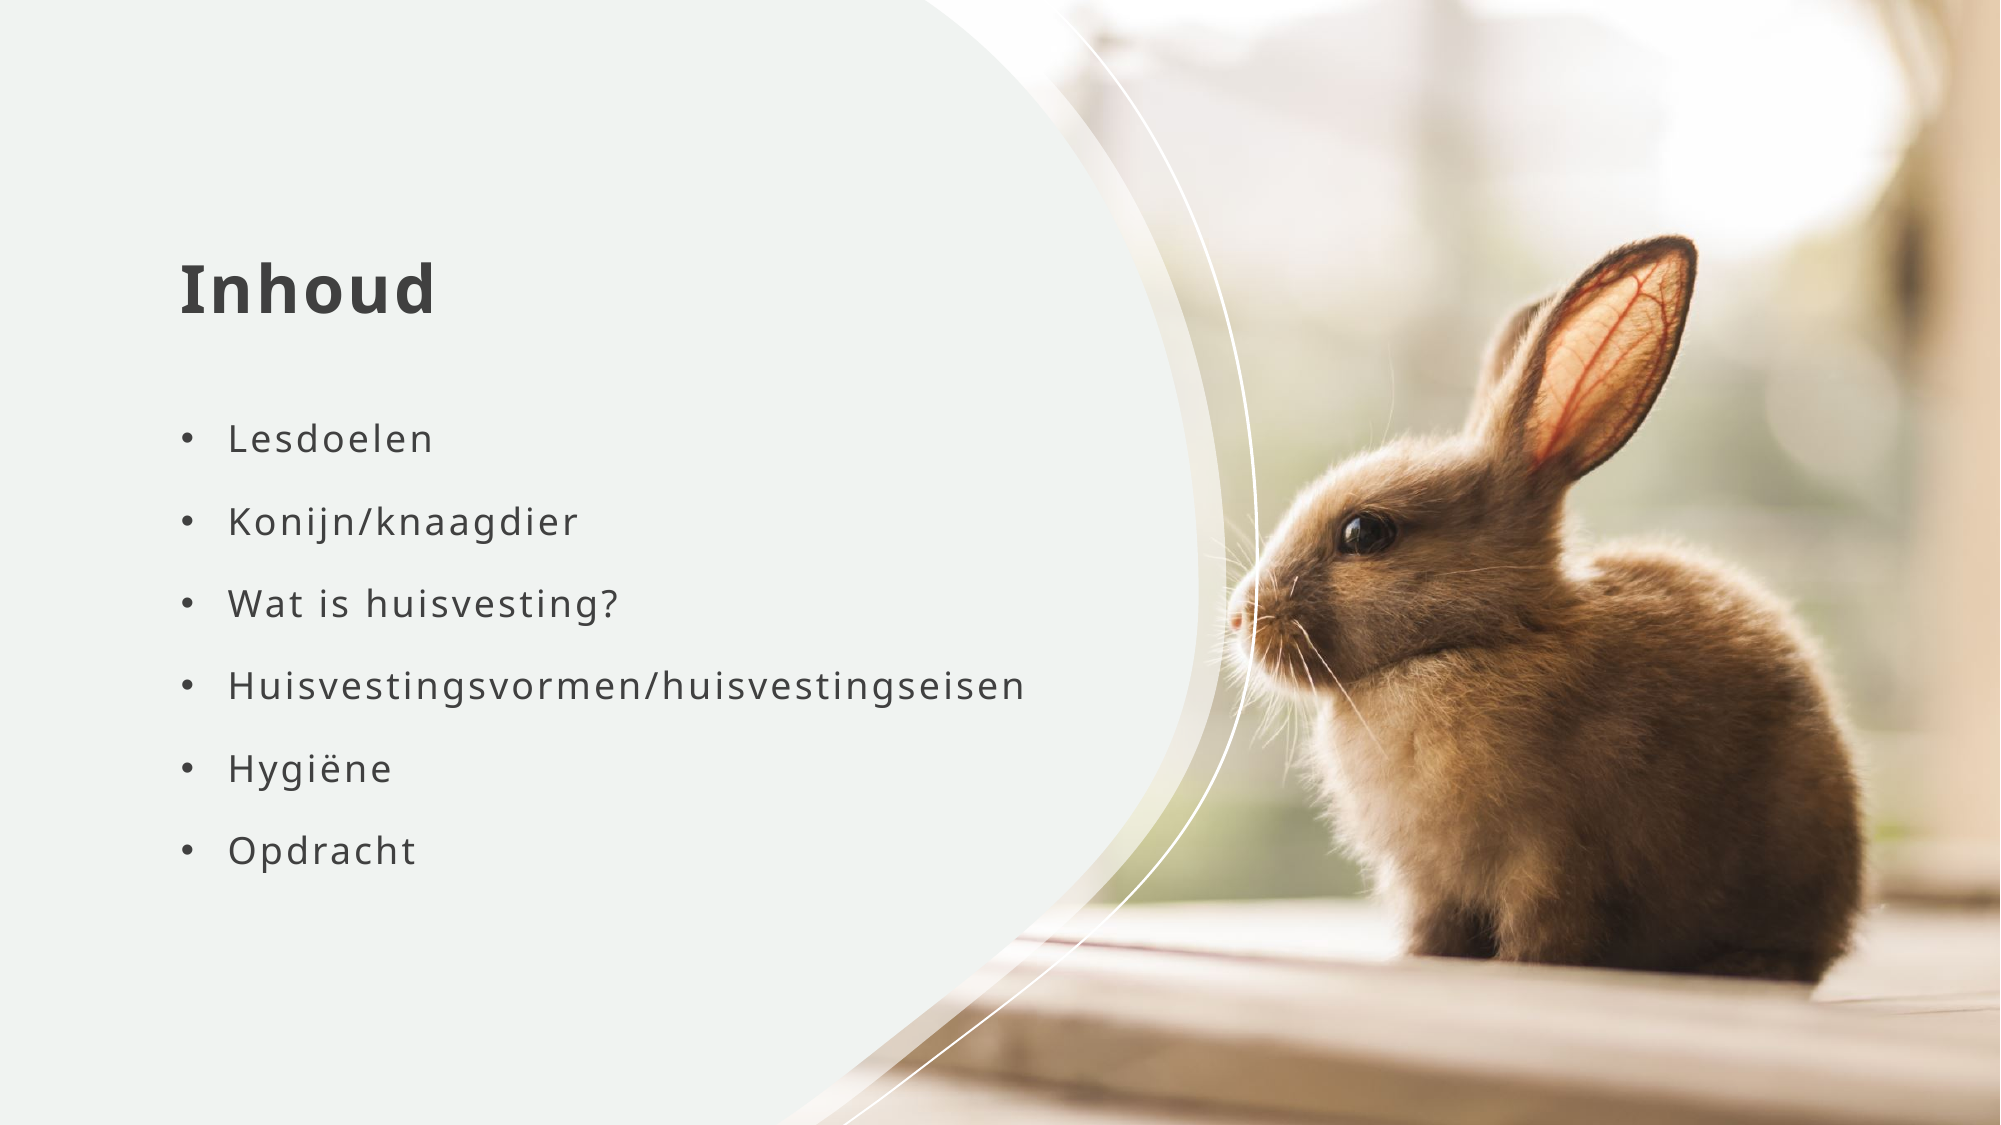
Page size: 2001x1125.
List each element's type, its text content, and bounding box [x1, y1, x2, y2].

list Lesdoelen Konijn/knaagdier Wat is huisvesting? Huisvestingsvormen/huisvestingseisen Hygiëne Opdracht [162, 379, 769, 979]
text_box [0, 0, 769, 1125]
picture [769, 0, 2000, 1125]
title Inhoud [162, 72, 769, 342]
